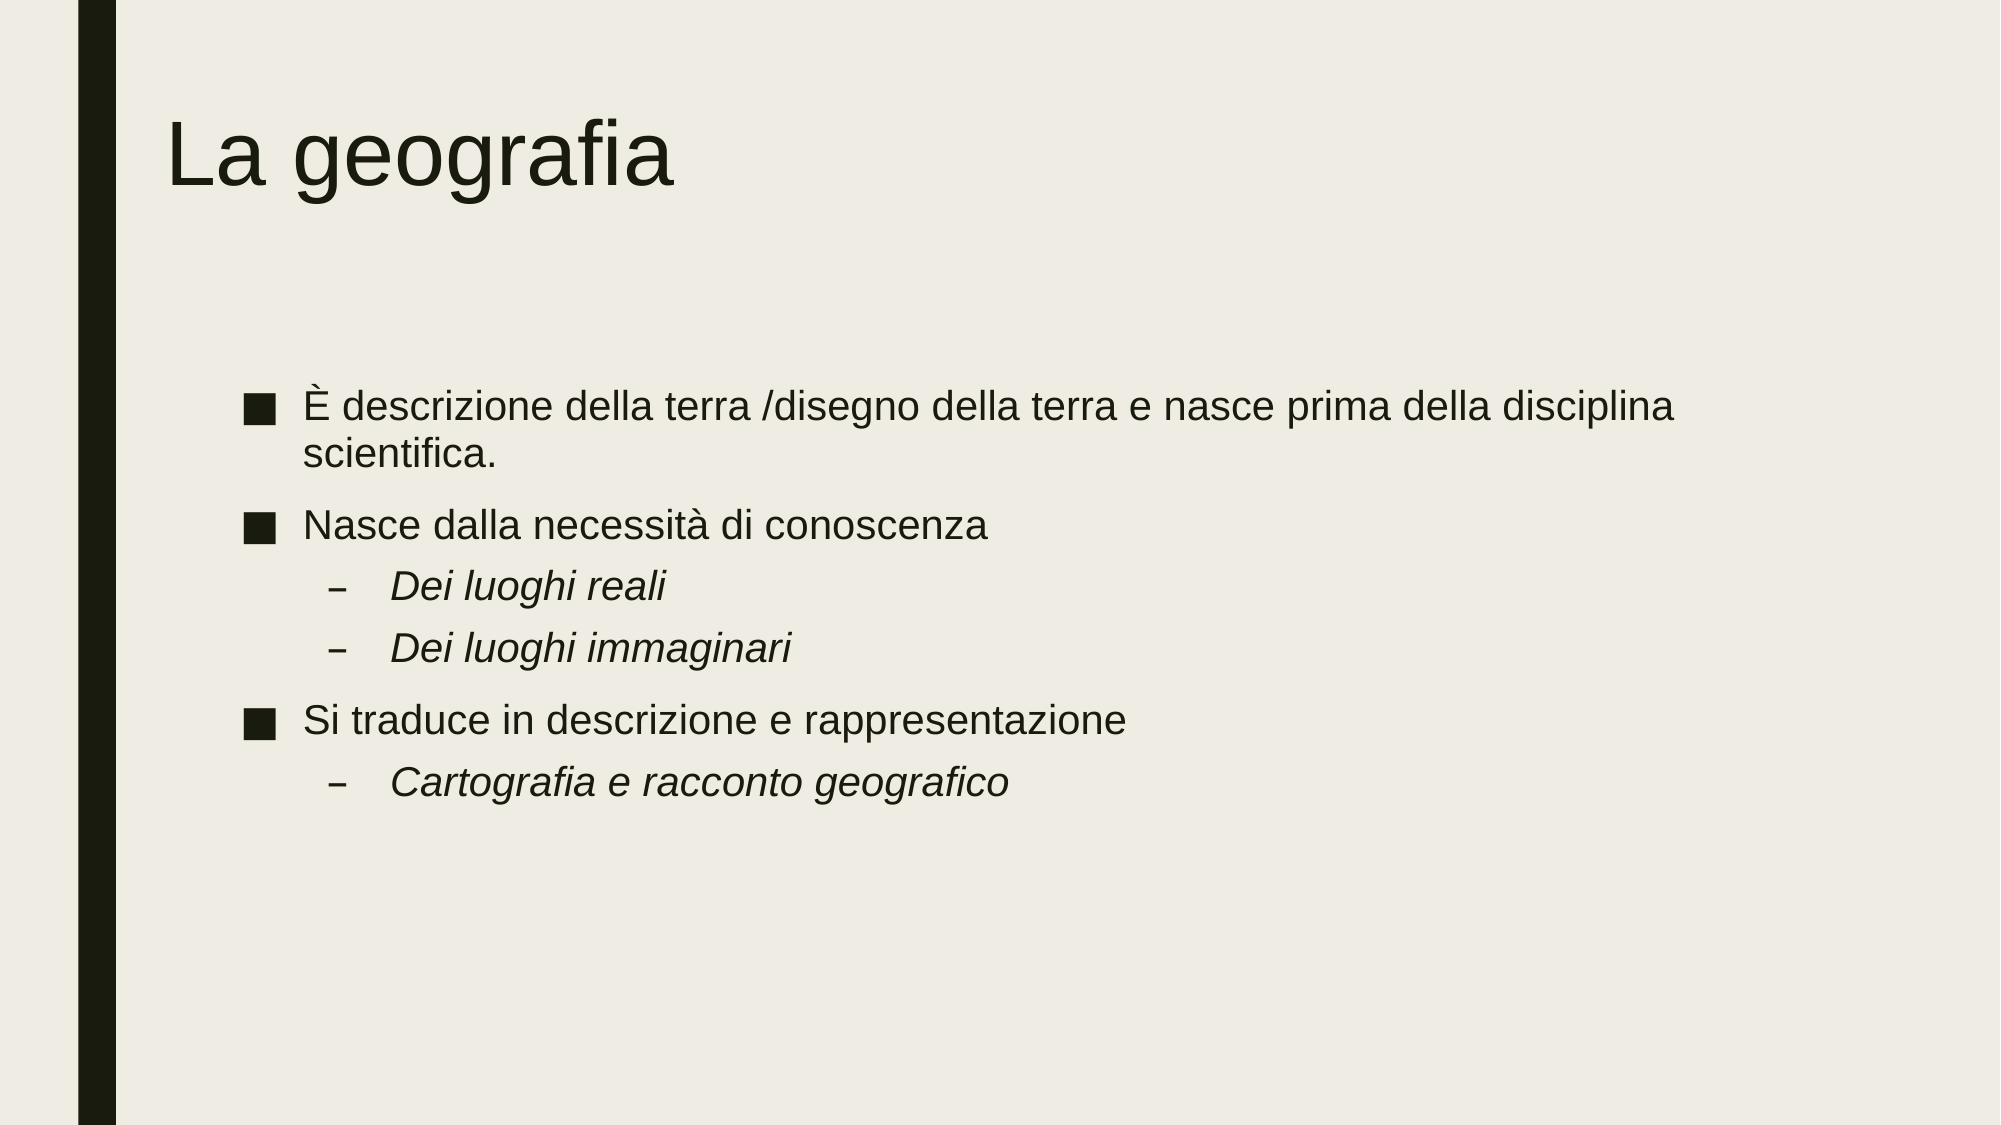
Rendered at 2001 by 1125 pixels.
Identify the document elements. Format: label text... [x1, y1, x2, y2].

title La geografia [150, 99, 917, 288]
list È descrizione della terra /disegno della terra e nasce prima della disciplina scientifica. Nasce dalla necessità di conoscenza Dei luoghi reali Dei luoghi immaginari Si traduce in descrizione e rappresentazione Cartografia e racconto geografico [225, 375, 1800, 963]
